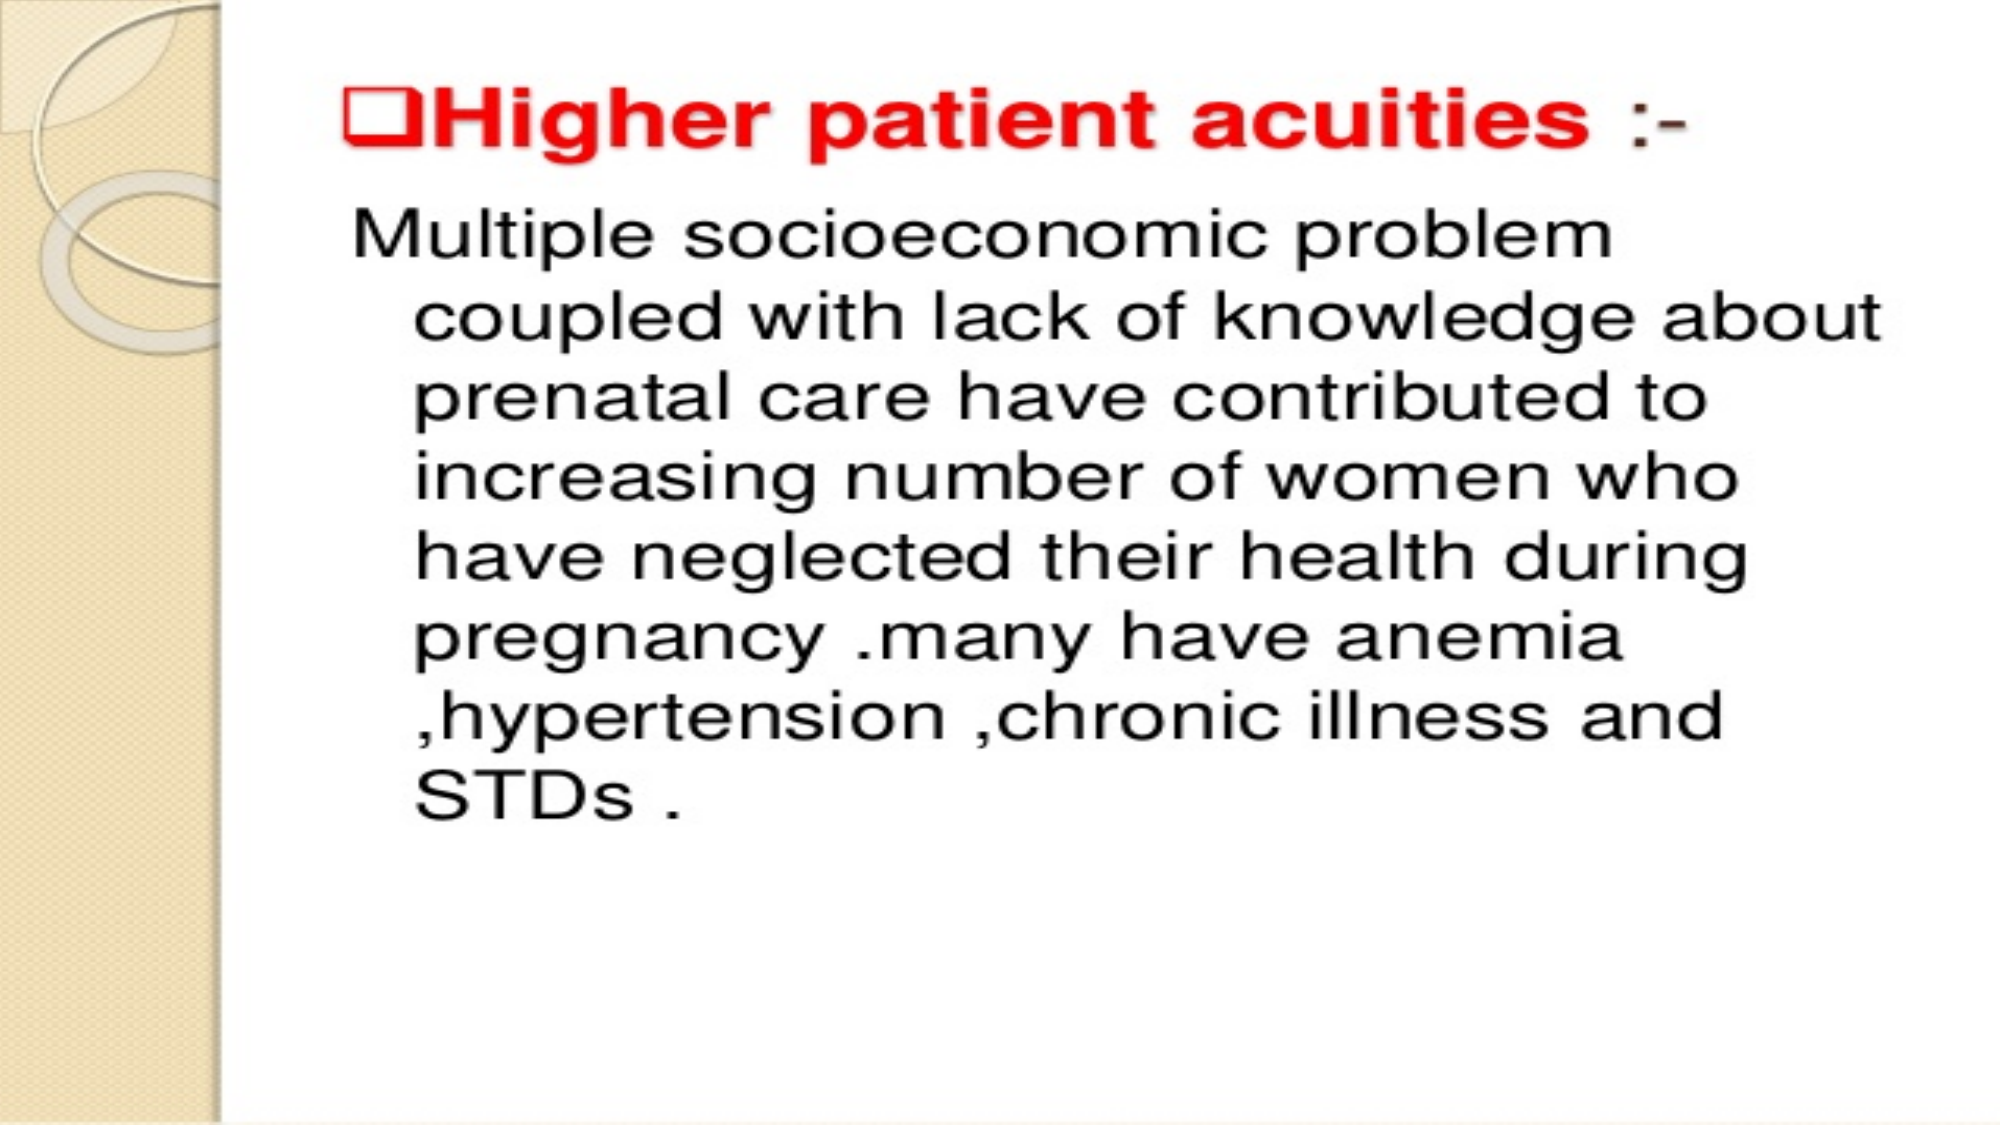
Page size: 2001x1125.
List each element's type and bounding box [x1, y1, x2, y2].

list [0, 0, 2000, 1125]
